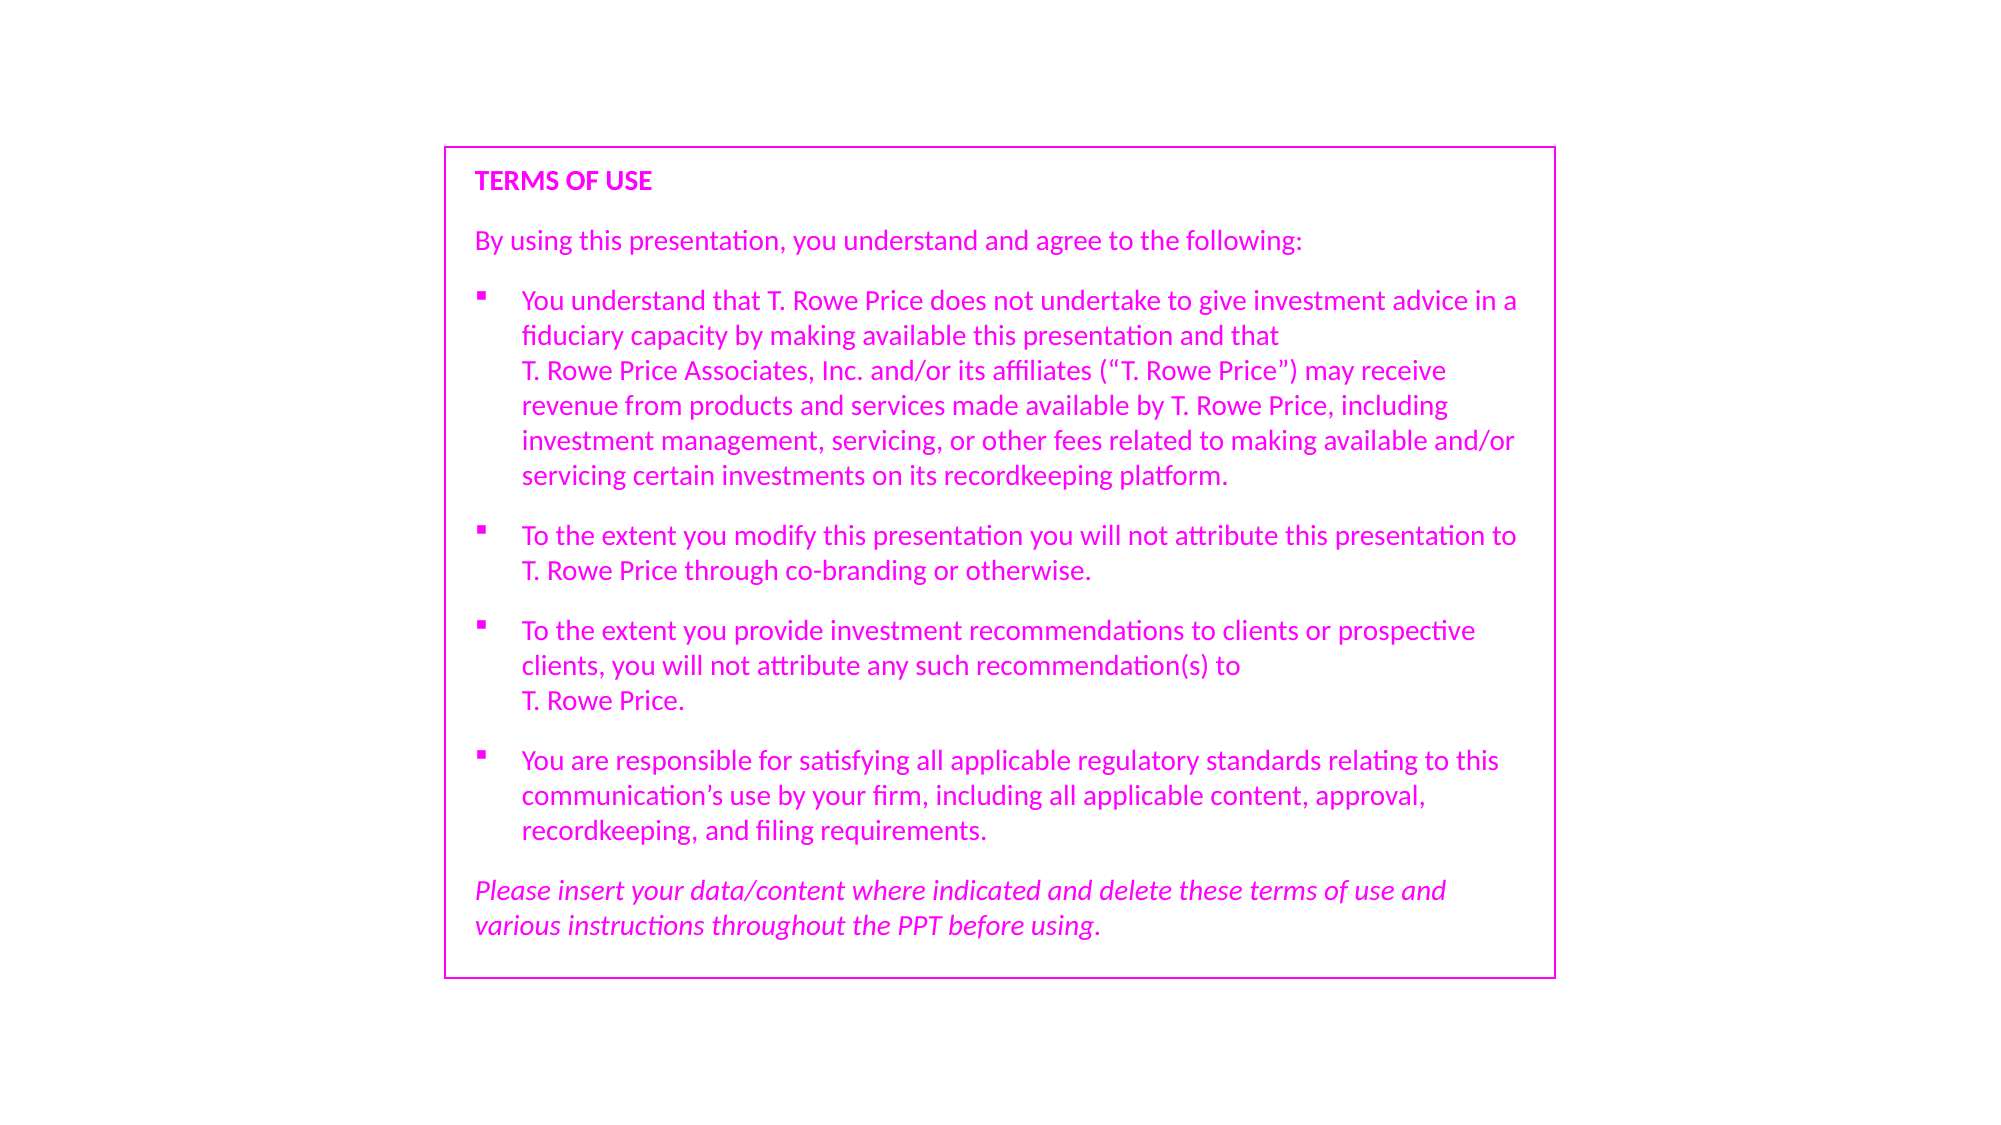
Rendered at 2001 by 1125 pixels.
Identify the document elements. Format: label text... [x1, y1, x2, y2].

text_box TERMS OF USE By using this presentation, you understand and agree to the following: You understand that T. Rowe Price does not undertake to give investment advice in a fiduciary capacity by making available this presentation and that T. Rowe Price Associates, Inc. and/or its affiliates (“T. Rowe Price”) may receive revenue from products and services made available by T. Rowe Price, including investment management, servicing, or other fees related to making available and/or servicing certain investments on its recordkeeping platform. To the extent you modify this presentation you will not attribute this presentation to T. Rowe Price through co-branding or otherwise. To the extent you provide investment recommendations to clients or prospective clients, you will not attribute any such recommendation(s) to T. Rowe Price. You are responsible for satisfying all applicable regulatory standards relating to this communication’s use by your firm, including all applicable content, approval, recordkeeping, and filing requirements. Please insert your data/content where indicated and delete these terms of use and various instructions throughout the PPT before using. [444, 146, 1556, 979]
